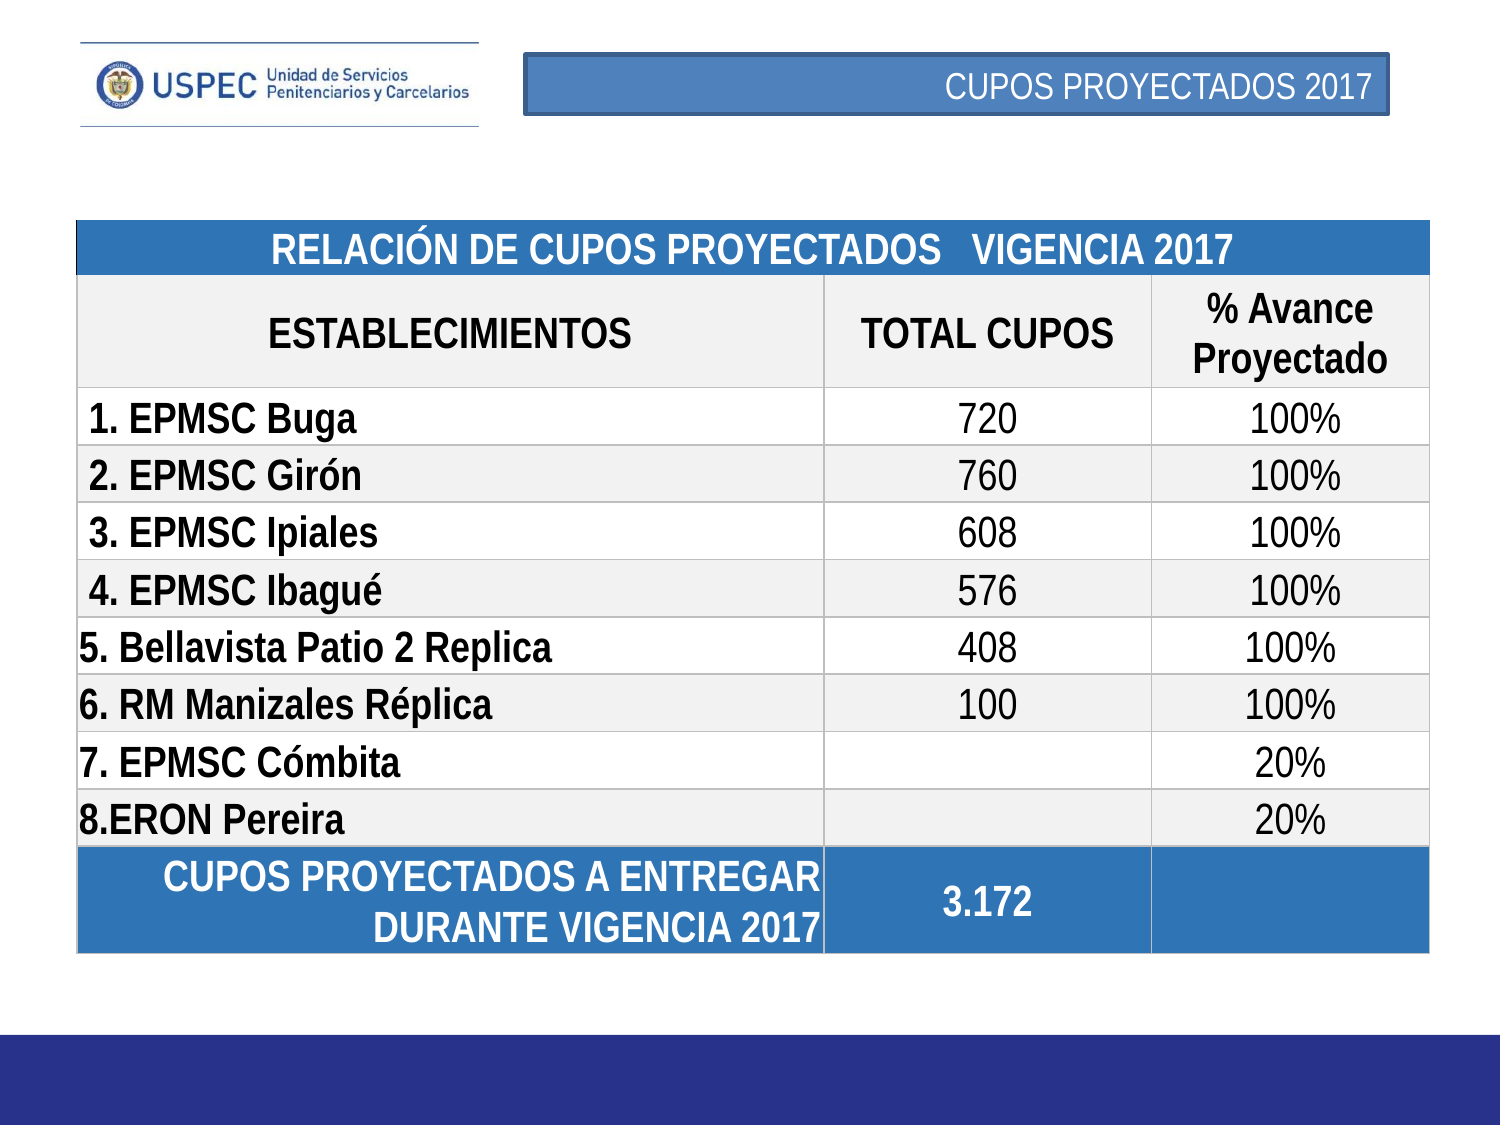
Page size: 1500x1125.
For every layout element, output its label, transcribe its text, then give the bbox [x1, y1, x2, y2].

table_header RELACIÓN DE CUPOS PROYECTADOS VIGENCIA 2017 [77, 220, 1430, 275]
table_cell 760 [825, 446, 1151, 501]
table_cell 100% [1152, 388, 1429, 444]
table_cell 408 [825, 618, 1151, 673]
table_cell 100 [825, 675, 1151, 731]
table_cell 576 [825, 560, 1151, 616]
table_cell 100% [1152, 446, 1429, 501]
table_cell 7. EPMSC Cómbita [78, 732, 823, 788]
table_cell 5. Bellavista Patio 2 Replica [78, 618, 823, 673]
table_cell 3. EPMSC Ipiales [78, 503, 823, 559]
table_cell 608 [825, 503, 1151, 559]
table_cell 2. EPMSC Girón [78, 446, 823, 501]
table_cell TOTAL CUPOS [825, 275, 1151, 387]
table_cell ESTABLECIMIENTOS [78, 275, 823, 387]
table_cell [825, 732, 1151, 788]
table_cell 1. EPMSC Buga [78, 388, 823, 444]
table_cell 720 [825, 388, 1151, 444]
table_cell 100% [1152, 618, 1429, 673]
table_cell [1152, 847, 1429, 953]
table_cell 100% [1152, 560, 1429, 616]
table_cell 20% [1152, 790, 1429, 845]
table_cell 100% [1152, 675, 1429, 731]
table_cell 100% [1152, 503, 1429, 559]
text_box CUPOS PROYECTADOS 2017 [523, 52, 1390, 116]
table_cell 6. RM Manizales Réplica [78, 675, 823, 731]
table_cell 20% [1152, 732, 1429, 788]
table_cell 8.ERON Pereira [78, 790, 823, 845]
picture [80, 42, 479, 127]
table_cell 3.172 [825, 847, 1151, 953]
table_cell CUPOS PROYECTADOS A ENTREGAR DURANTE VIGENCIA 2017 [78, 847, 823, 953]
table_cell [825, 790, 1151, 845]
table_cell 4. EPMSC Ibagué [78, 560, 823, 616]
table_cell % Avance Proyectado [1152, 275, 1429, 387]
